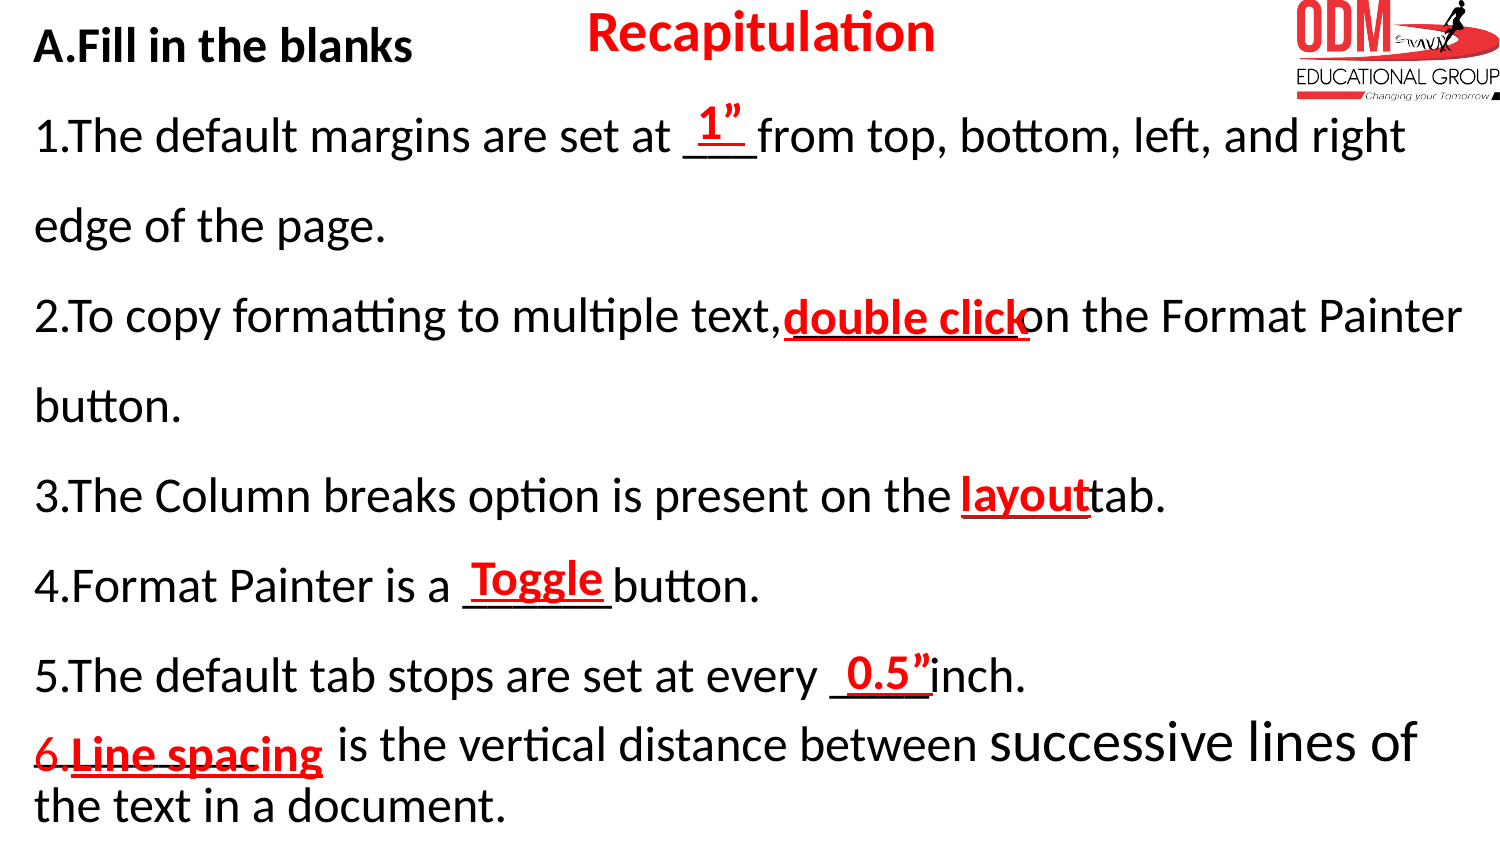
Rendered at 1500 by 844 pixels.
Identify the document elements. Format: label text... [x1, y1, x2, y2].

text_box 6.Line spacing [0, 683, 377, 789]
text_box layout [927, 424, 1154, 530]
text_box 1” [664, 71, 891, 157]
picture [1297, 0, 1500, 101]
text_box Toggle [437, 507, 665, 613]
text_box double click [749, 246, 1172, 352]
list A.Fill in the blanks 1.The default margins are set at ___from top, bottom, left, and right edge of the page. 2.To copy formatting to multiple text, _________on the Format Painter button. 3.The Column breaks option is present on the _____tab. 4.Format Painter is a ______button. 5.The default tab stops are set at every ____inch. _________ is the vertical distance between successive lines of the text in a document. [0, 0, 1500, 844]
text_box Recapitulation [572, 0, 983, 71]
text_box 0.5” [813, 602, 1041, 707]
